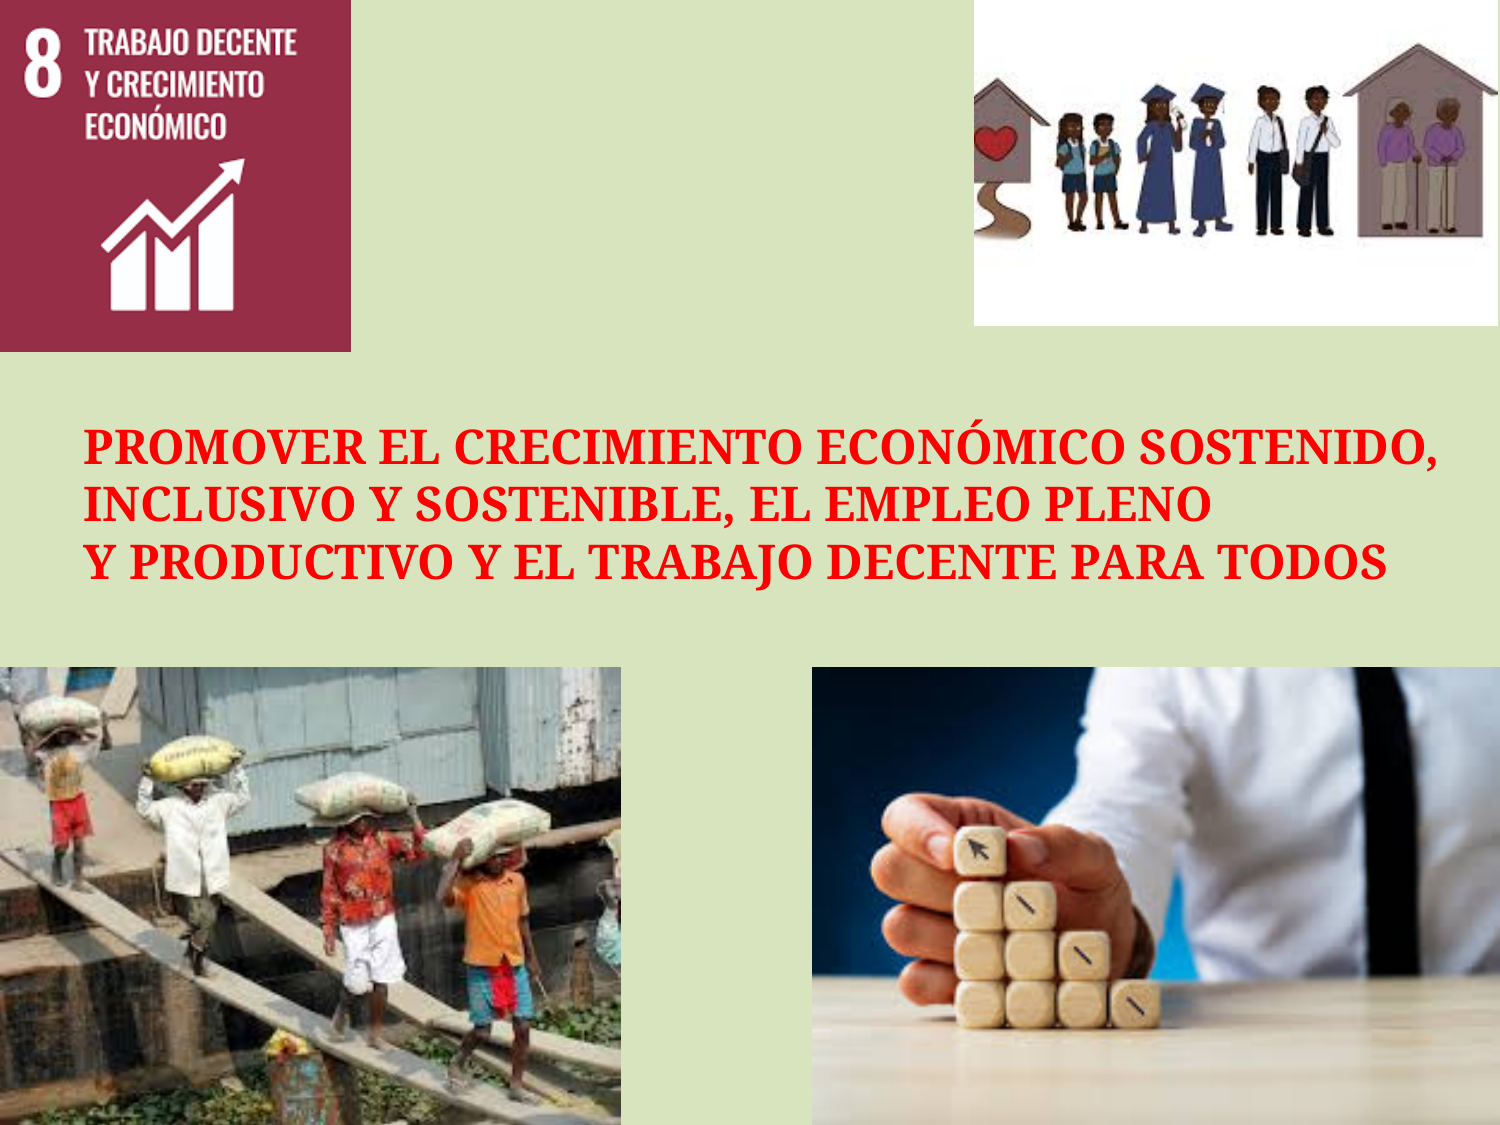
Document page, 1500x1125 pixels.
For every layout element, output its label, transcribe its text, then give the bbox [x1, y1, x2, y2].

picture [812, 667, 1500, 1125]
picture [0, 667, 621, 1125]
picture [974, 0, 1498, 327]
text_box PROMOVER EL CRECIMIENTO ECONÓMICO SOSTENIDO, INCLUSIVO Y SOSTENIBLE, EL EMPLEO PLENO Y PRODUCTIVO Y EL TRABAJO DECENTE PARA TODOS [69, 408, 1457, 597]
picture [0, 0, 351, 352]
